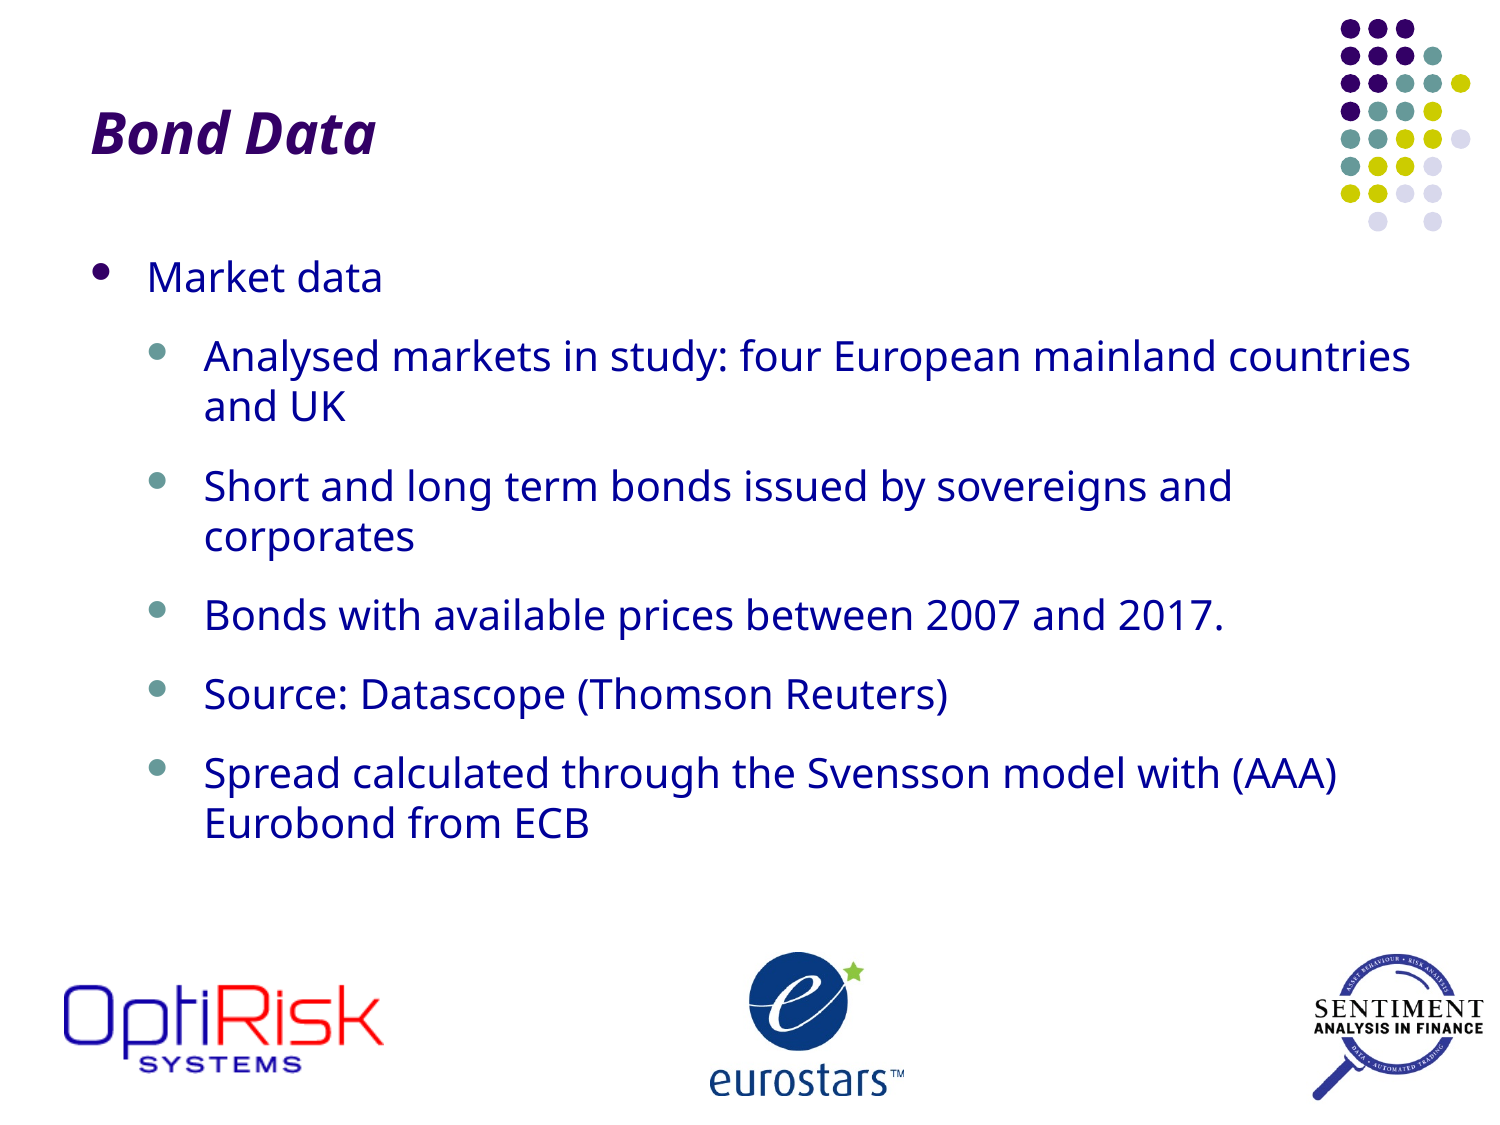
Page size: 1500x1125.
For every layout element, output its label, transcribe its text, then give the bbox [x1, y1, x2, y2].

picture [64, 981, 384, 1074]
picture [1306, 950, 1486, 1105]
picture [710, 953, 904, 1096]
list Market data Analysed markets in study: four European mainland countries and UK Short and long term bonds issued by sovereigns and corporates Bonds with available prices between 2007 and 2017. Source: Datascope (Thomson Reuters) Spread calculated through the Svensson model with (AAA) Eurobond from ECB [75, 243, 1459, 953]
title Bond Data [74, 54, 1313, 174]
